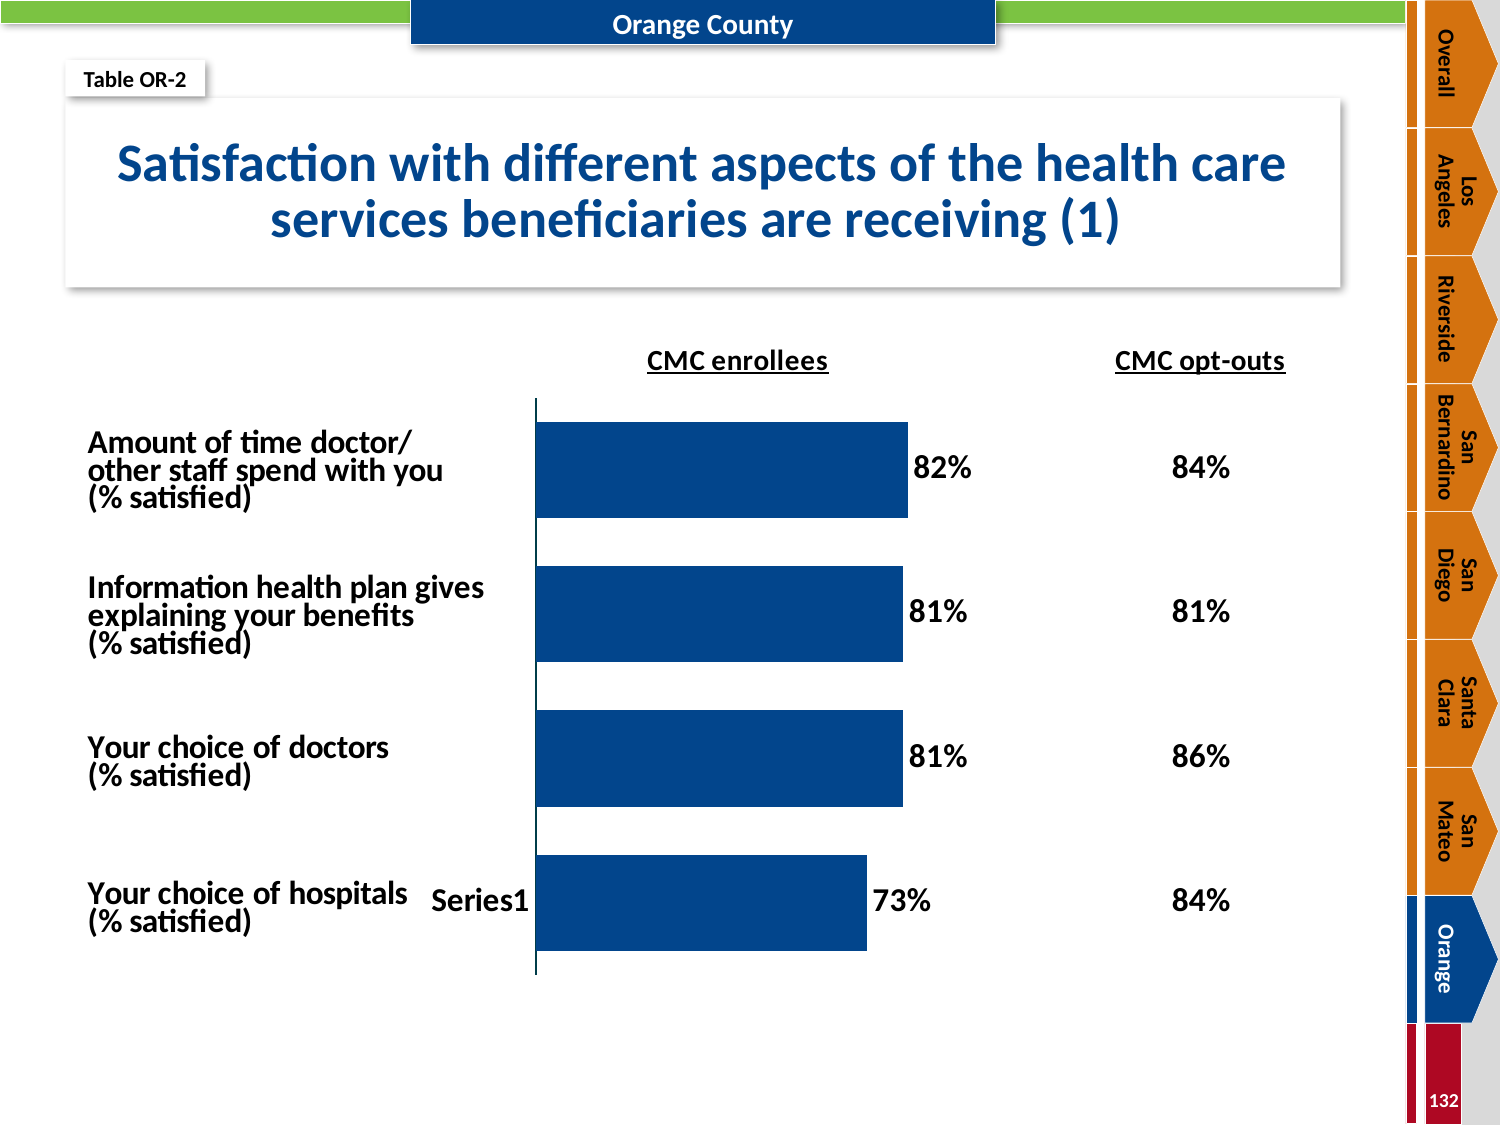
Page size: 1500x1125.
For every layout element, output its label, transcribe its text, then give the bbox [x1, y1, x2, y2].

text_box San Mateo [1433, 767, 1494, 895]
text_box Orange [1433, 895, 1494, 1023]
chart [64, 314, 1341, 1026]
text_box San Bernardino [1433, 383, 1494, 511]
text_box Santa Clara [1433, 639, 1494, 767]
text_box Overall [1433, 0, 1494, 127]
text_box Riverside [1433, 255, 1494, 383]
text_box Table OR-2 [65, 60, 206, 97]
text_box San Diego [1433, 511, 1494, 639]
text_box Los Angeles [1433, 127, 1494, 255]
title Satisfaction with different aspects of the health care services beneficiaries are receiving (1) [65, 98, 1341, 288]
